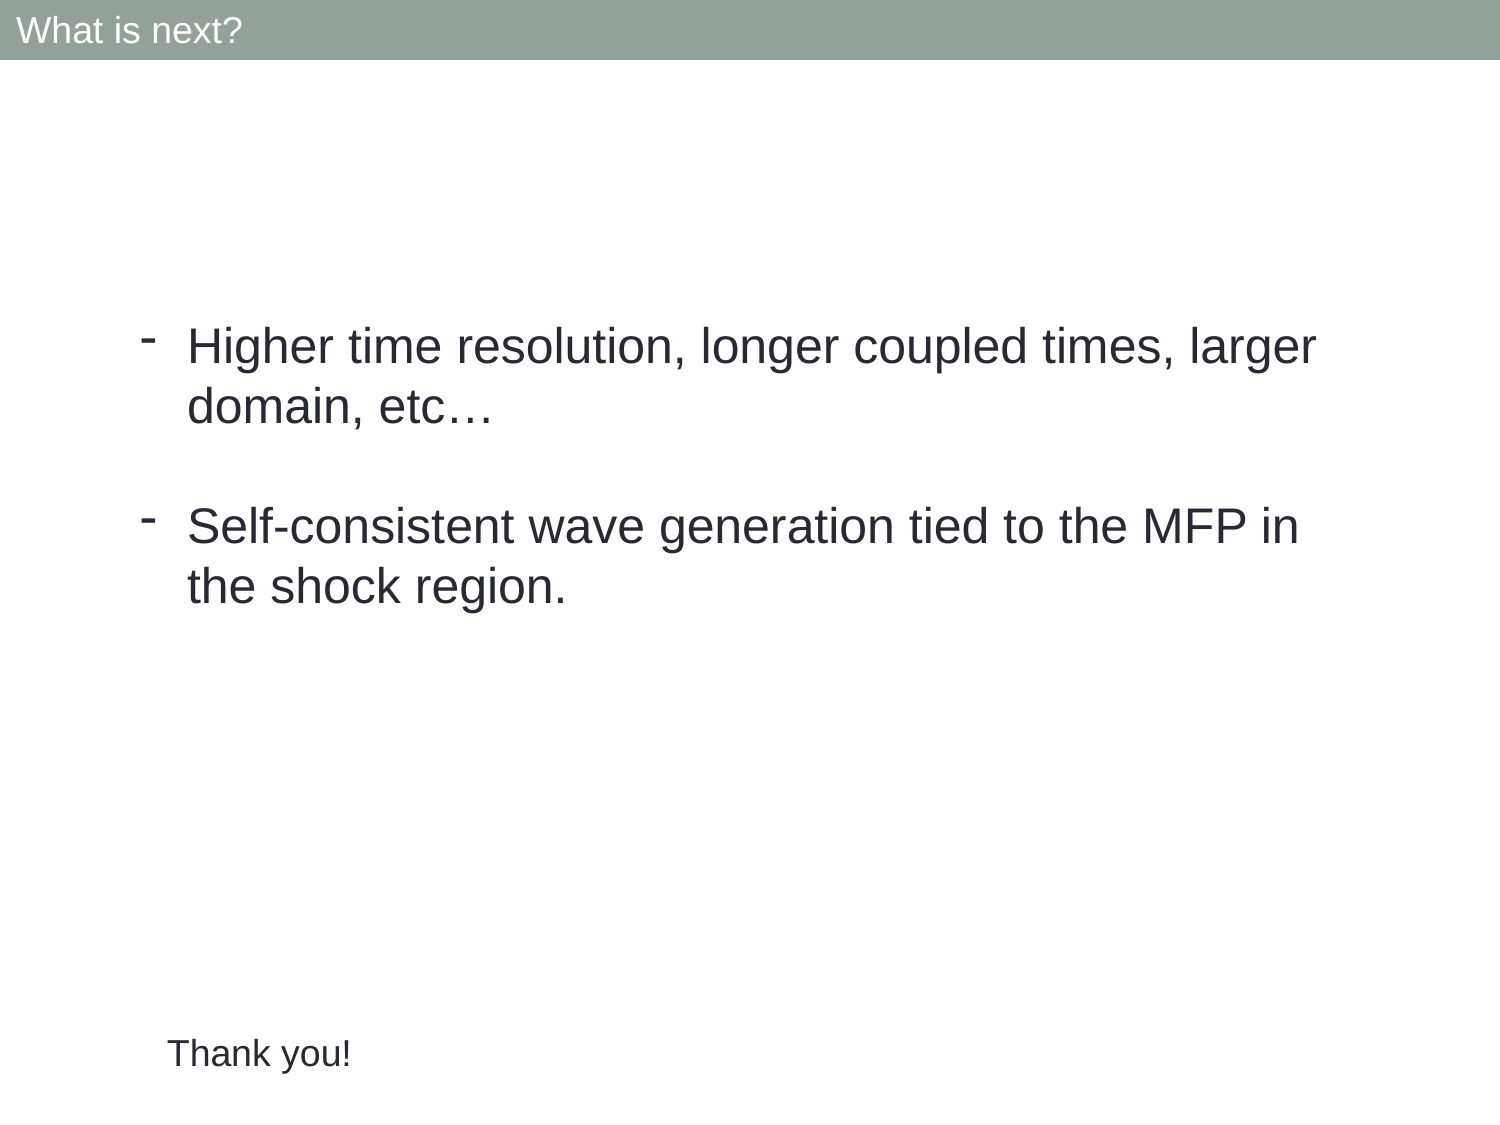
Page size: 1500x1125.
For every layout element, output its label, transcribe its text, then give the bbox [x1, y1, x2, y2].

text_box What is next? [1, 0, 259, 59]
text_box Thank you! [152, 1021, 368, 1081]
text_box Higher time resolution, longer coupled times, larger domain, etc… Self-consistent wave generation tied to the MFP in the shock region. [125, 305, 1392, 621]
